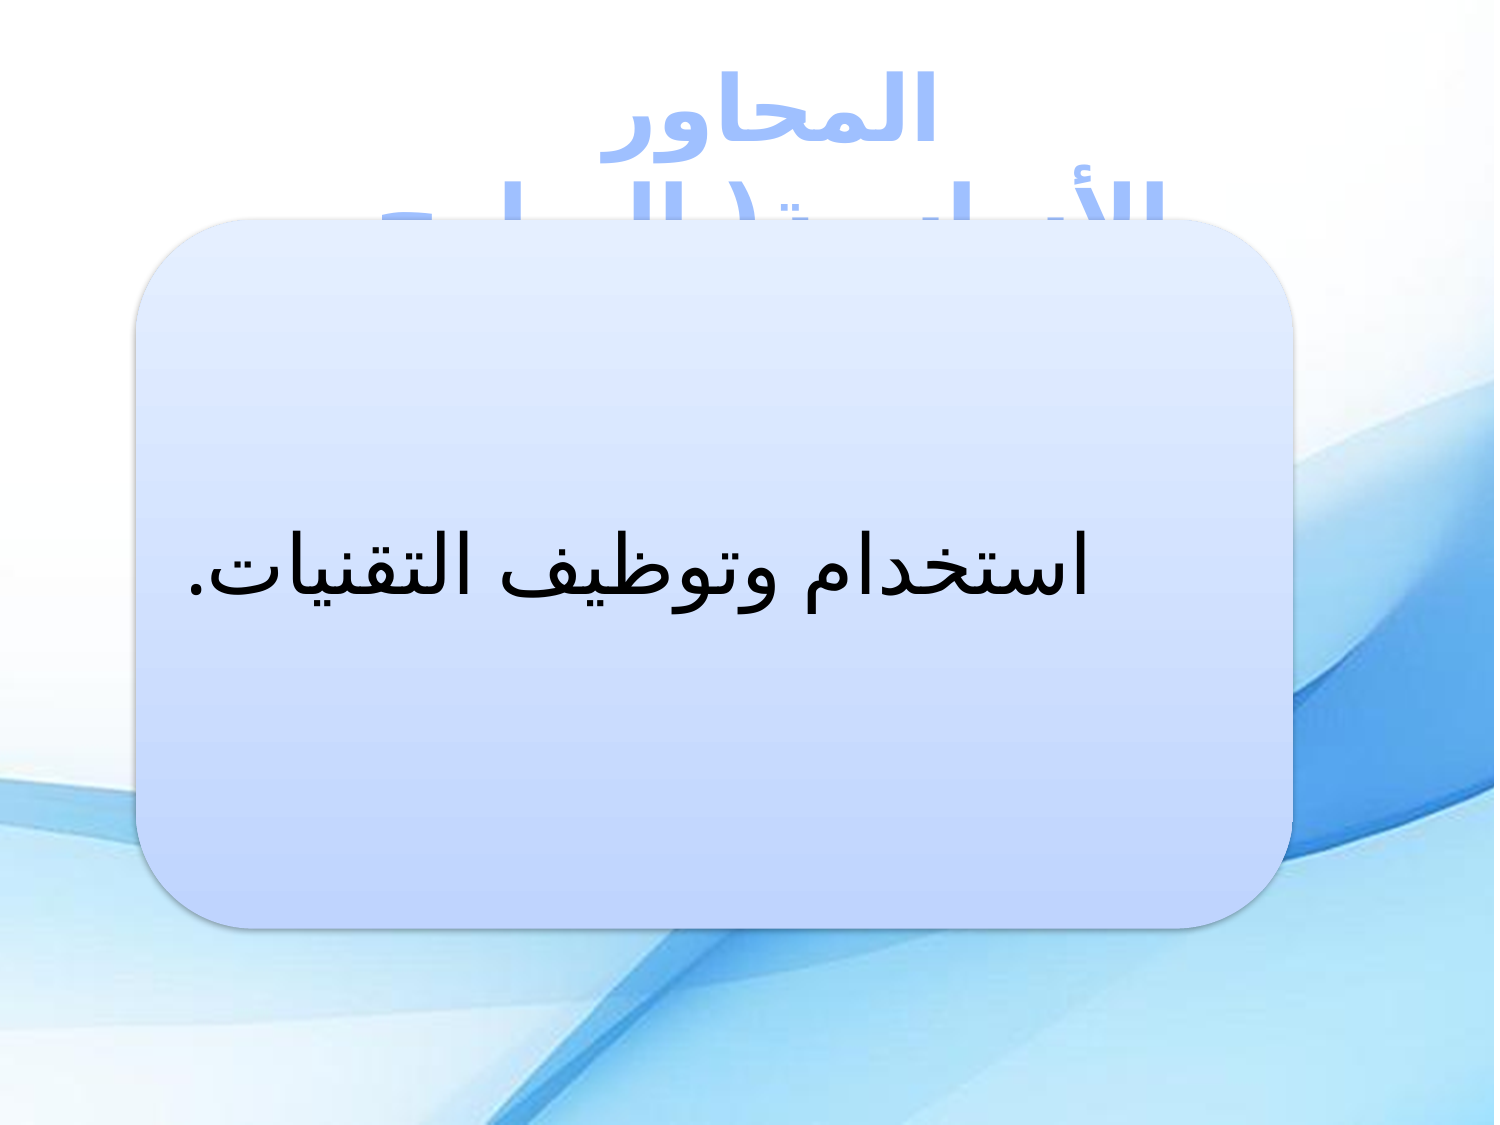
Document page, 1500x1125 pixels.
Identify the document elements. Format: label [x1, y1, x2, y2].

picture [0, 0, 1495, 1125]
text_box [135, 219, 1294, 929]
